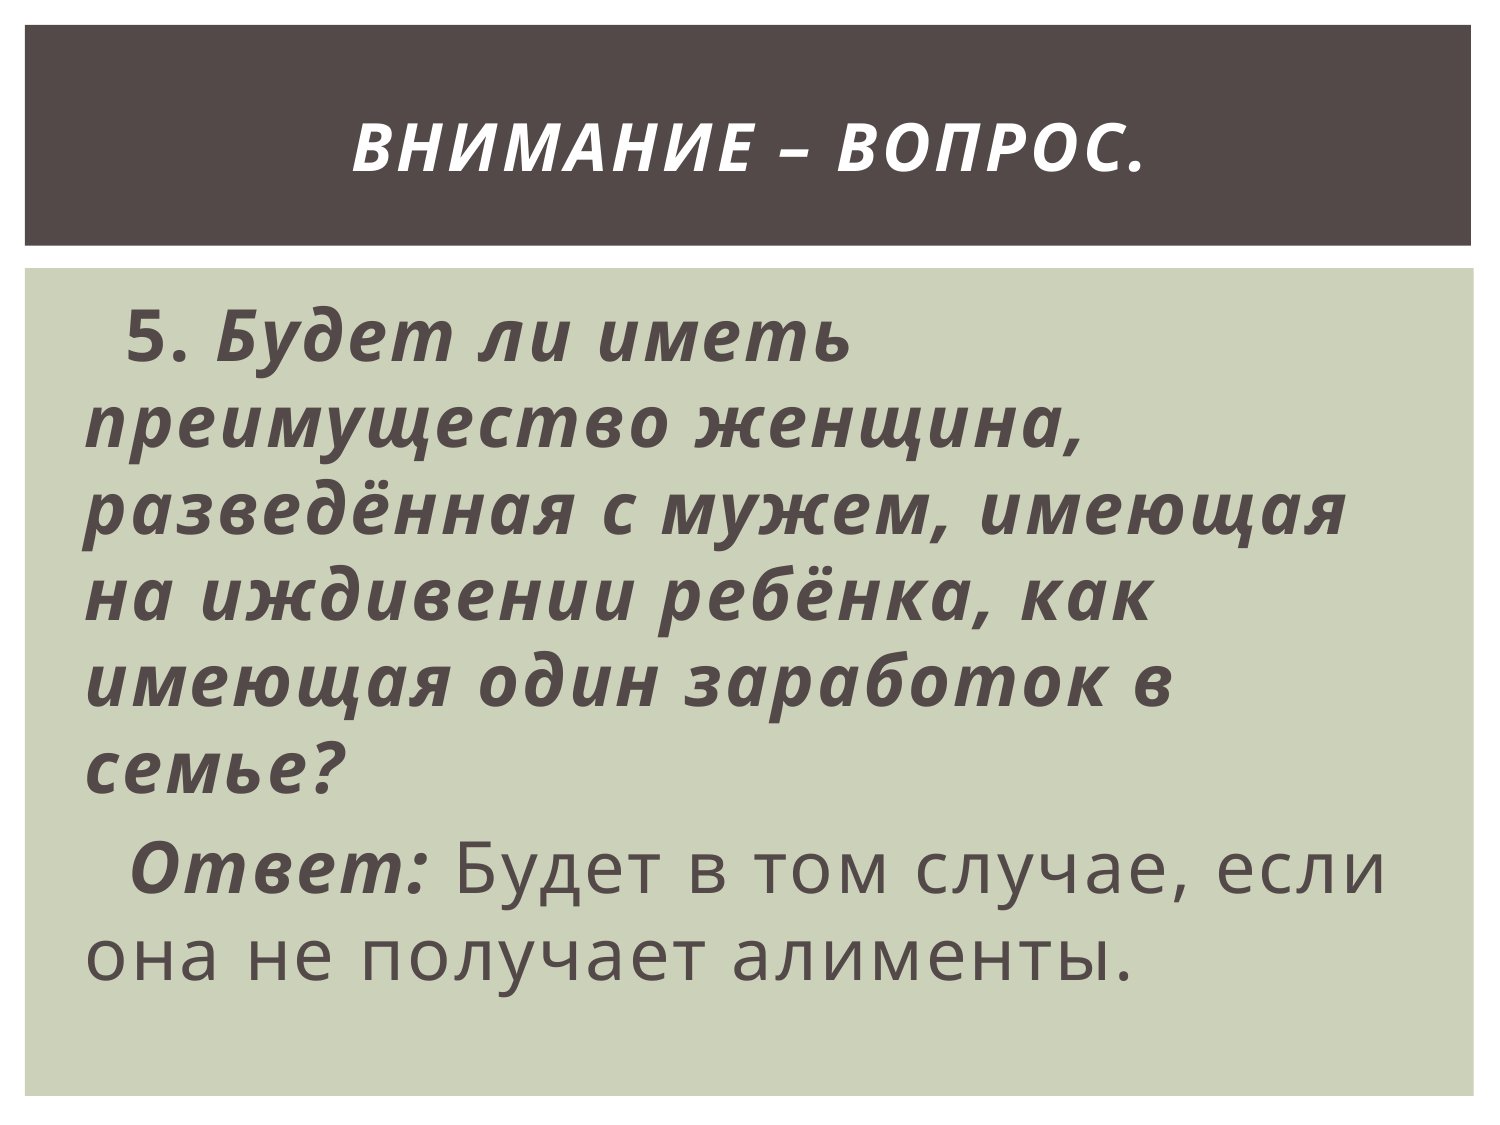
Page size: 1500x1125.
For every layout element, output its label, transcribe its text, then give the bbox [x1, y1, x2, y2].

list 5. Будет ли иметь преимущество женщина, разведённая с мужем, имеющая на иждивении ребёнка, как имеющая один заработок в семье? Ответ: Будет в том случае, если она не получает алименты. [62, 281, 1442, 1005]
title Внимание – вопрос. [62, 58, 1438, 232]
